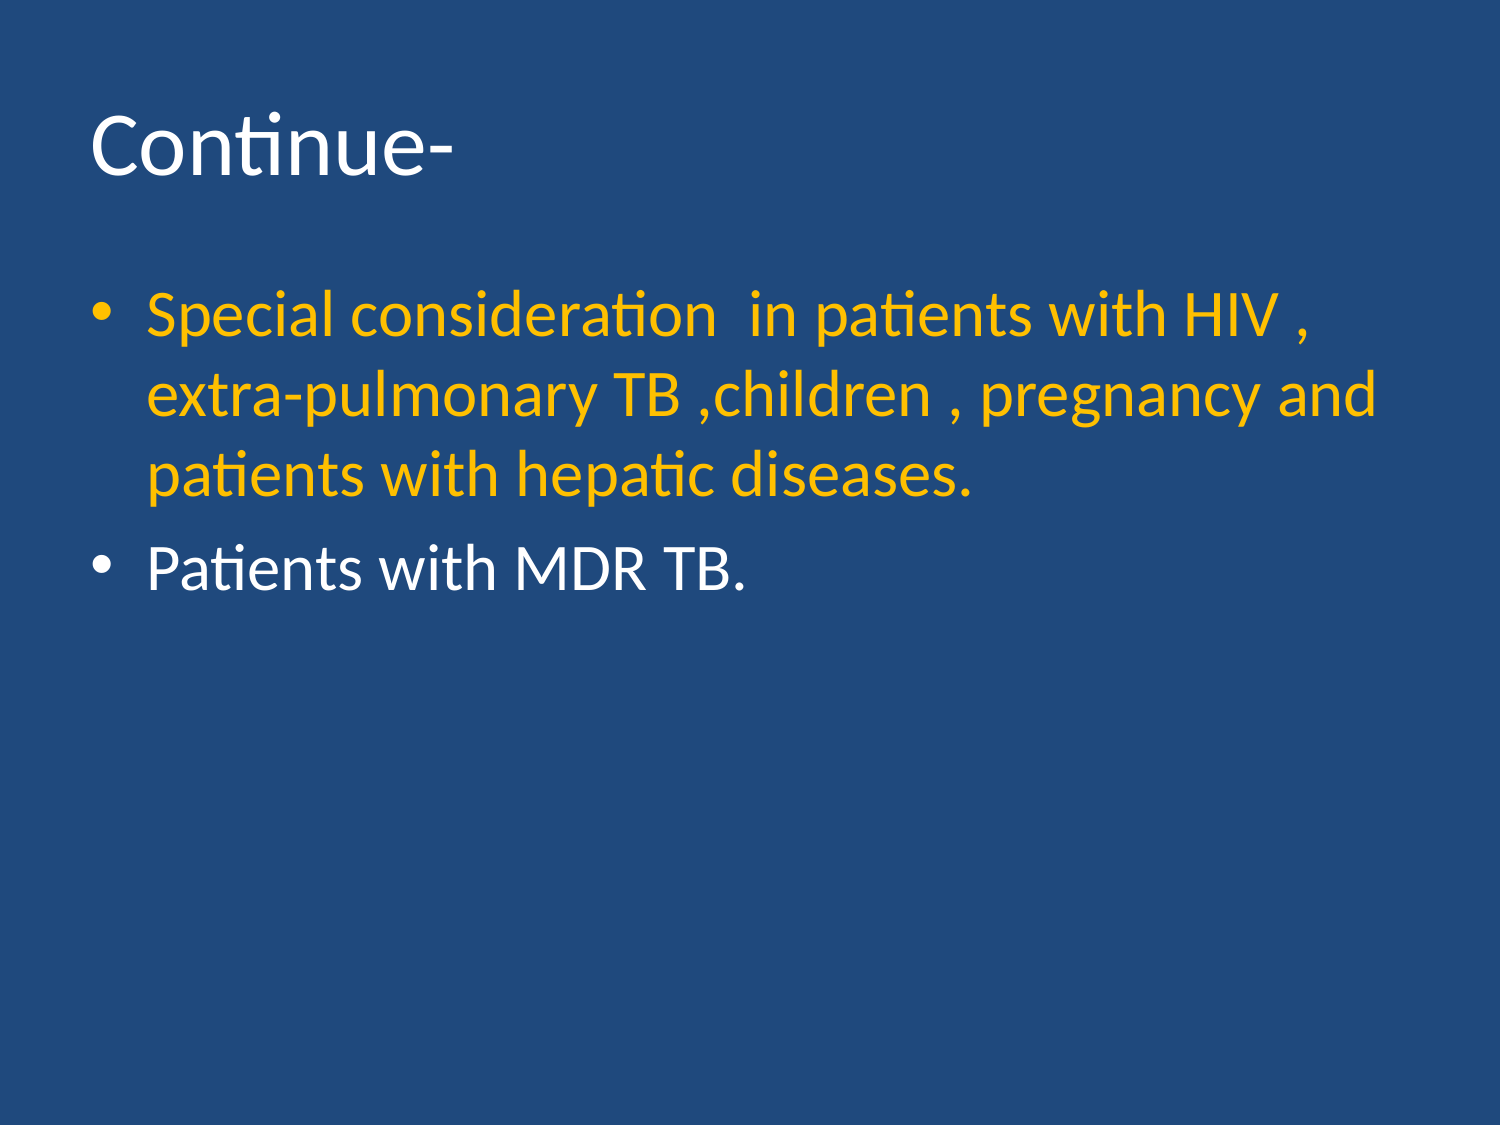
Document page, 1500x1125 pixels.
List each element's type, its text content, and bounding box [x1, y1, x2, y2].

list Special consideration in patients with HIV , extra-pulmonary TB ,children , pregnancy and patients with hepatic diseases. Patients with MDR TB. [75, 262, 1425, 1005]
title Continue- [75, 45, 1425, 233]
